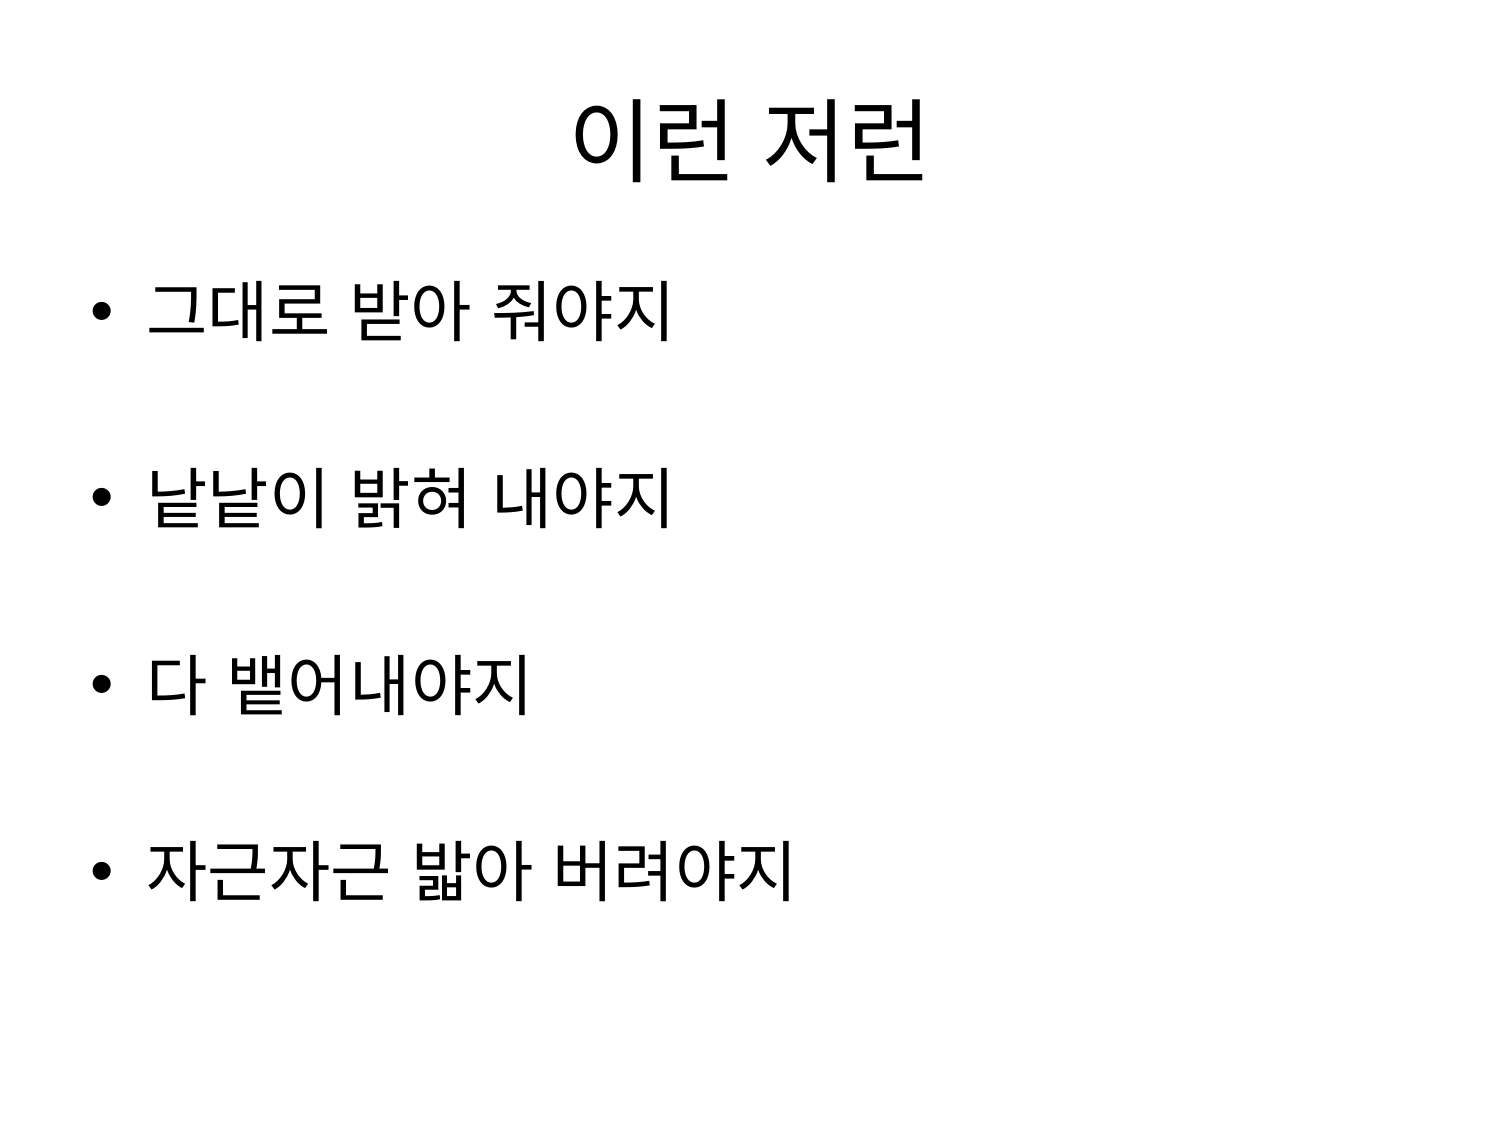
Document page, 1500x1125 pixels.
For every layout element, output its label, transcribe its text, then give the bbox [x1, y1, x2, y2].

title 이런 저런 [75, 45, 1425, 233]
list 그대로 받아 줘야지 낱낱이 밝혀 내야지 다 뱉어내야지 자근자근 밟아 버려야지 [75, 262, 1425, 1005]
